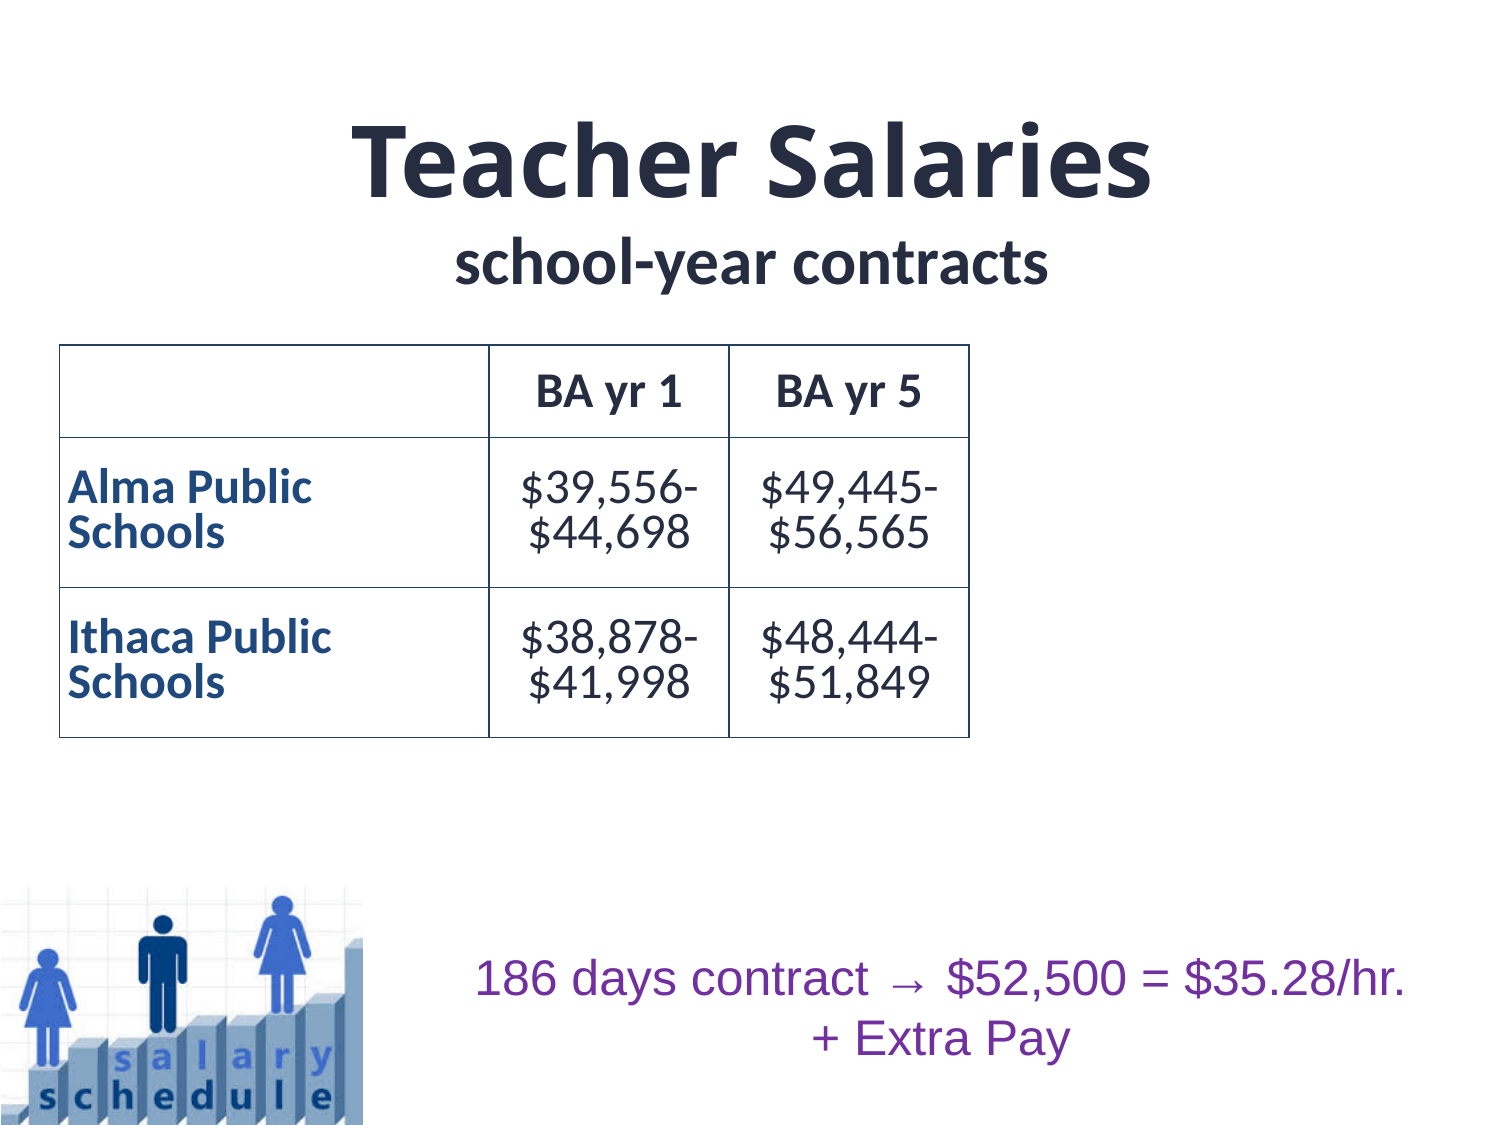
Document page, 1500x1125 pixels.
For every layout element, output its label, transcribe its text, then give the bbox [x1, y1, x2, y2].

table_cell $49,445-$56,565 [730, 438, 968, 587]
table_header BA yr 1 [490, 346, 728, 437]
table_cell Ithaca Public Schools [60, 588, 488, 737]
table_cell $48,444-$51,849 [730, 588, 968, 737]
table_cell Alma Public Schools [60, 438, 488, 587]
table_cell $39,556-$44,698 [490, 438, 728, 587]
table_header BA yr 5 [730, 346, 968, 437]
picture [1, 887, 363, 1125]
table_cell $38,878-$41,998 [490, 588, 728, 737]
title Teacher Salaries school-year contracts [1, 73, 1500, 324]
table_header [60, 346, 488, 437]
text_box 186 days contract → $52,500 = $35.28/hr. + Extra Pay [432, 938, 1450, 1125]
